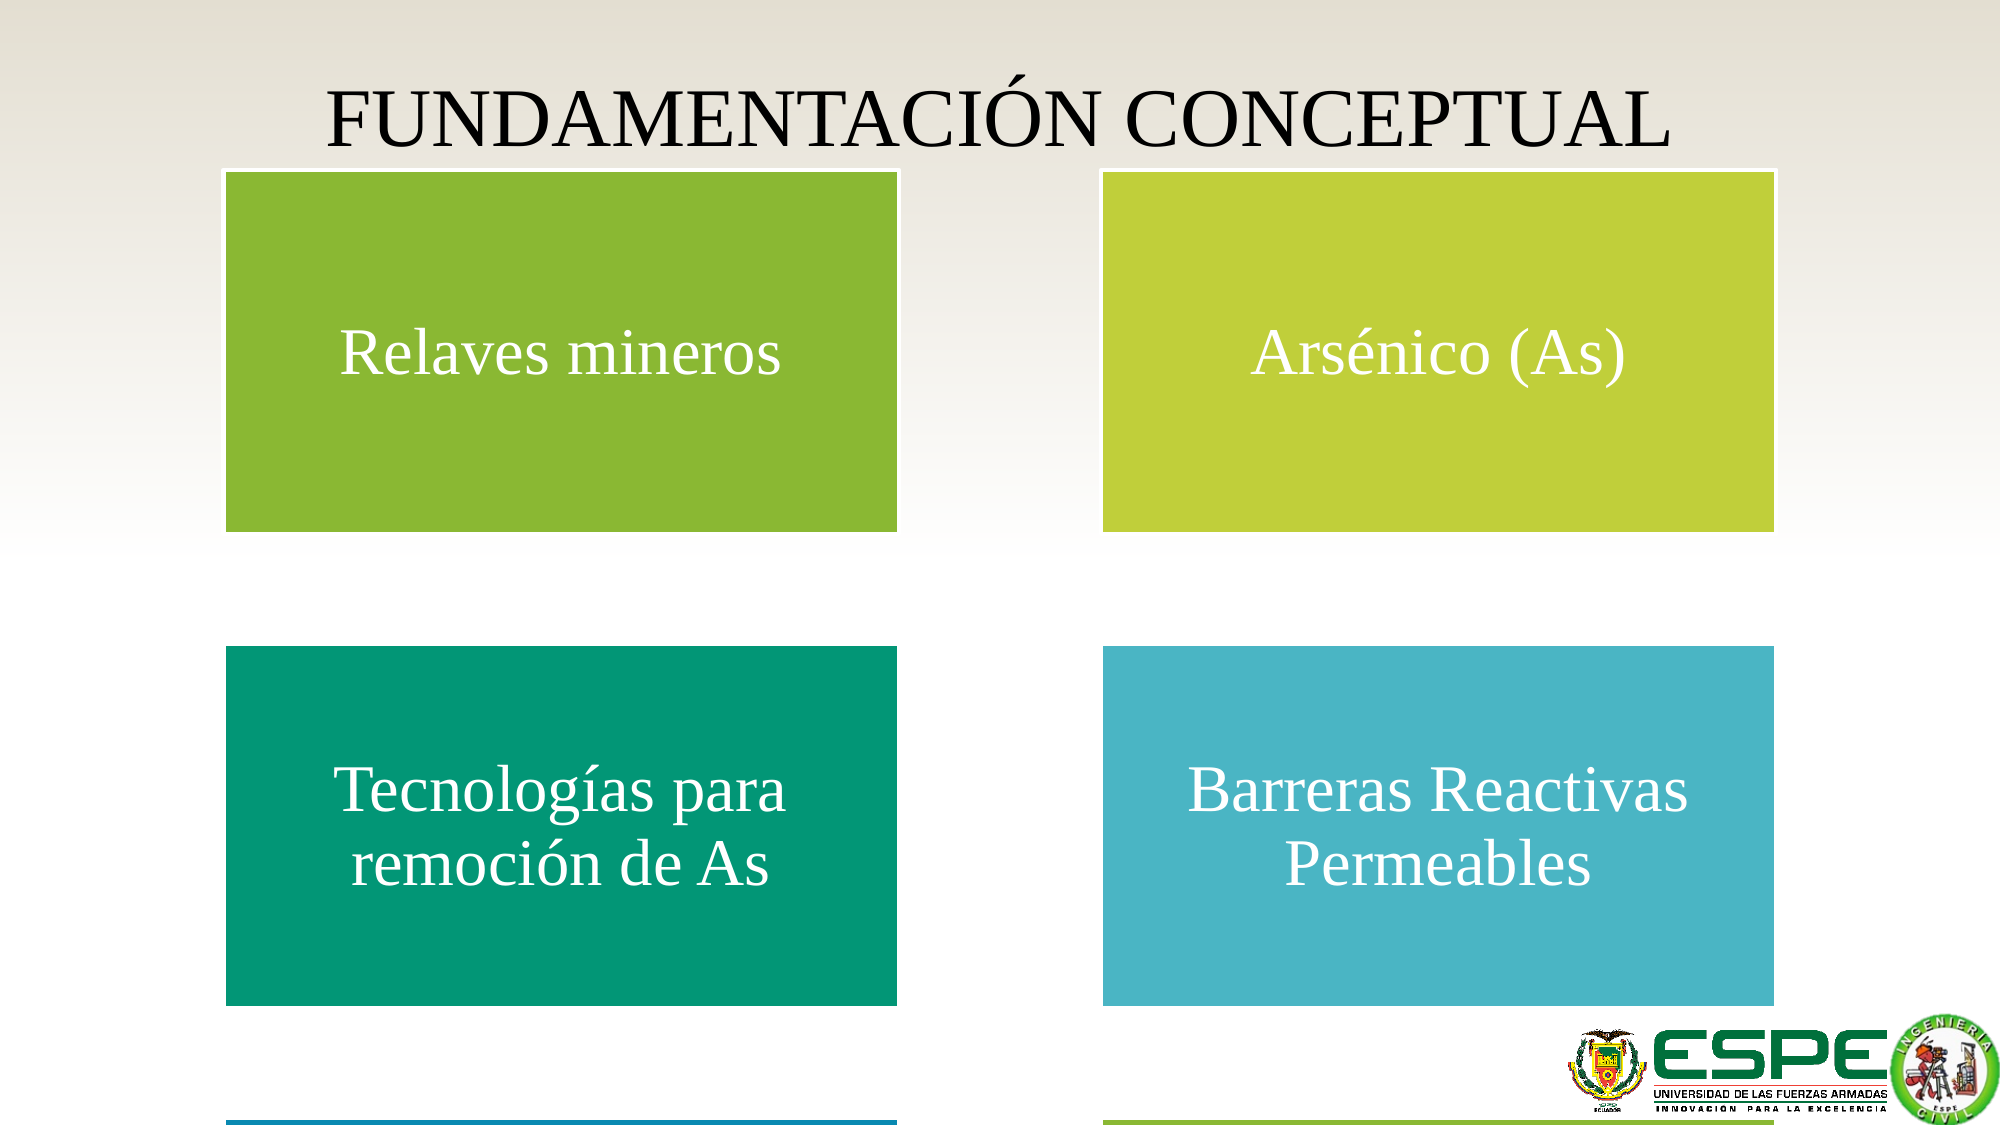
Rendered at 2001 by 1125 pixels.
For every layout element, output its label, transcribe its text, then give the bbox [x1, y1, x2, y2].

picture [1568, 1011, 2000, 1125]
title FUNDAMENTACIÓN CONCEPTUAL [300, 48, 1700, 168]
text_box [223, 169, 1777, 1013]
